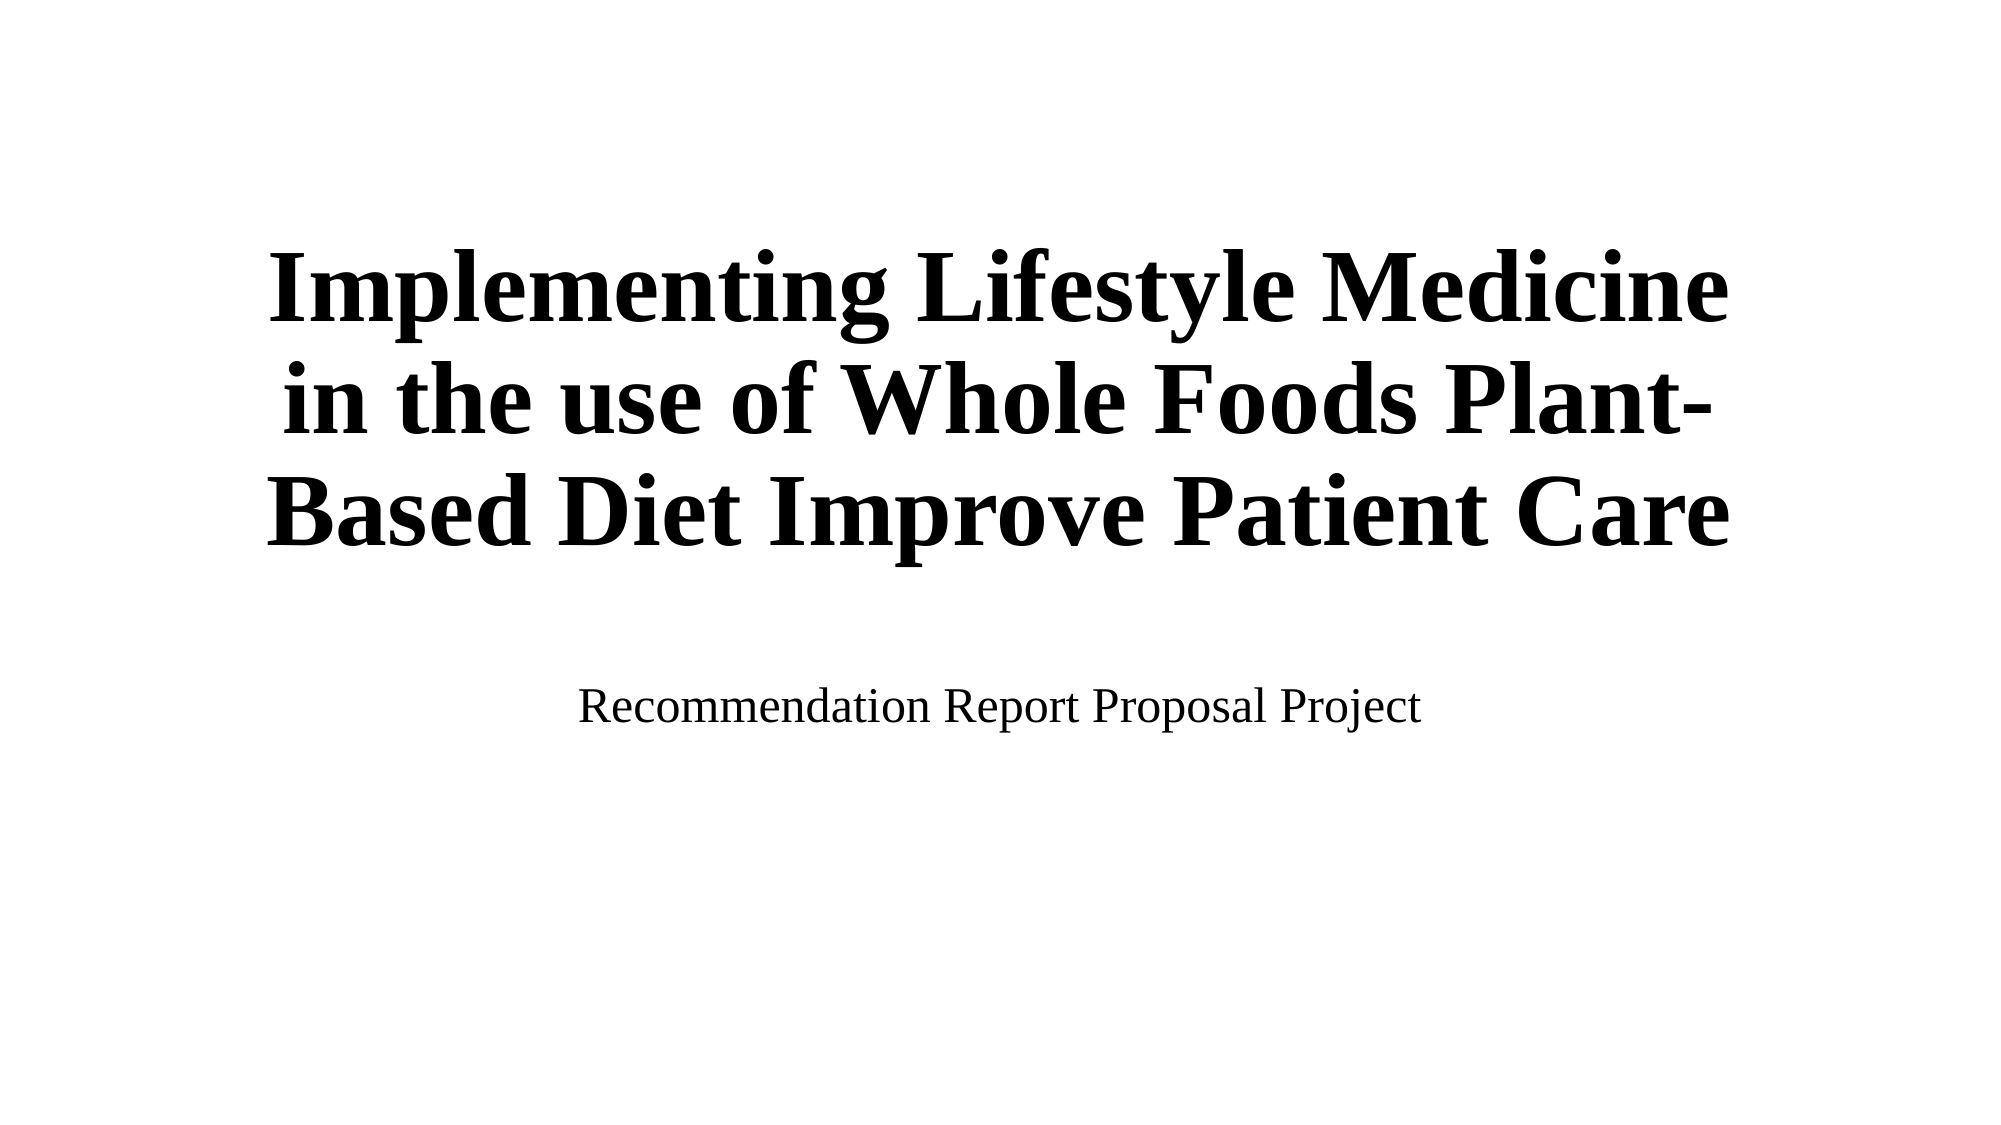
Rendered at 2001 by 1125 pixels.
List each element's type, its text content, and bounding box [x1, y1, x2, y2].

title Implementing Lifestyle Medicine in the use of Whole Foods Plant-Based Diet Improve Patient Care [249, 184, 1750, 576]
subtitle Recommendation Report Proposal Project [249, 590, 1750, 863]
